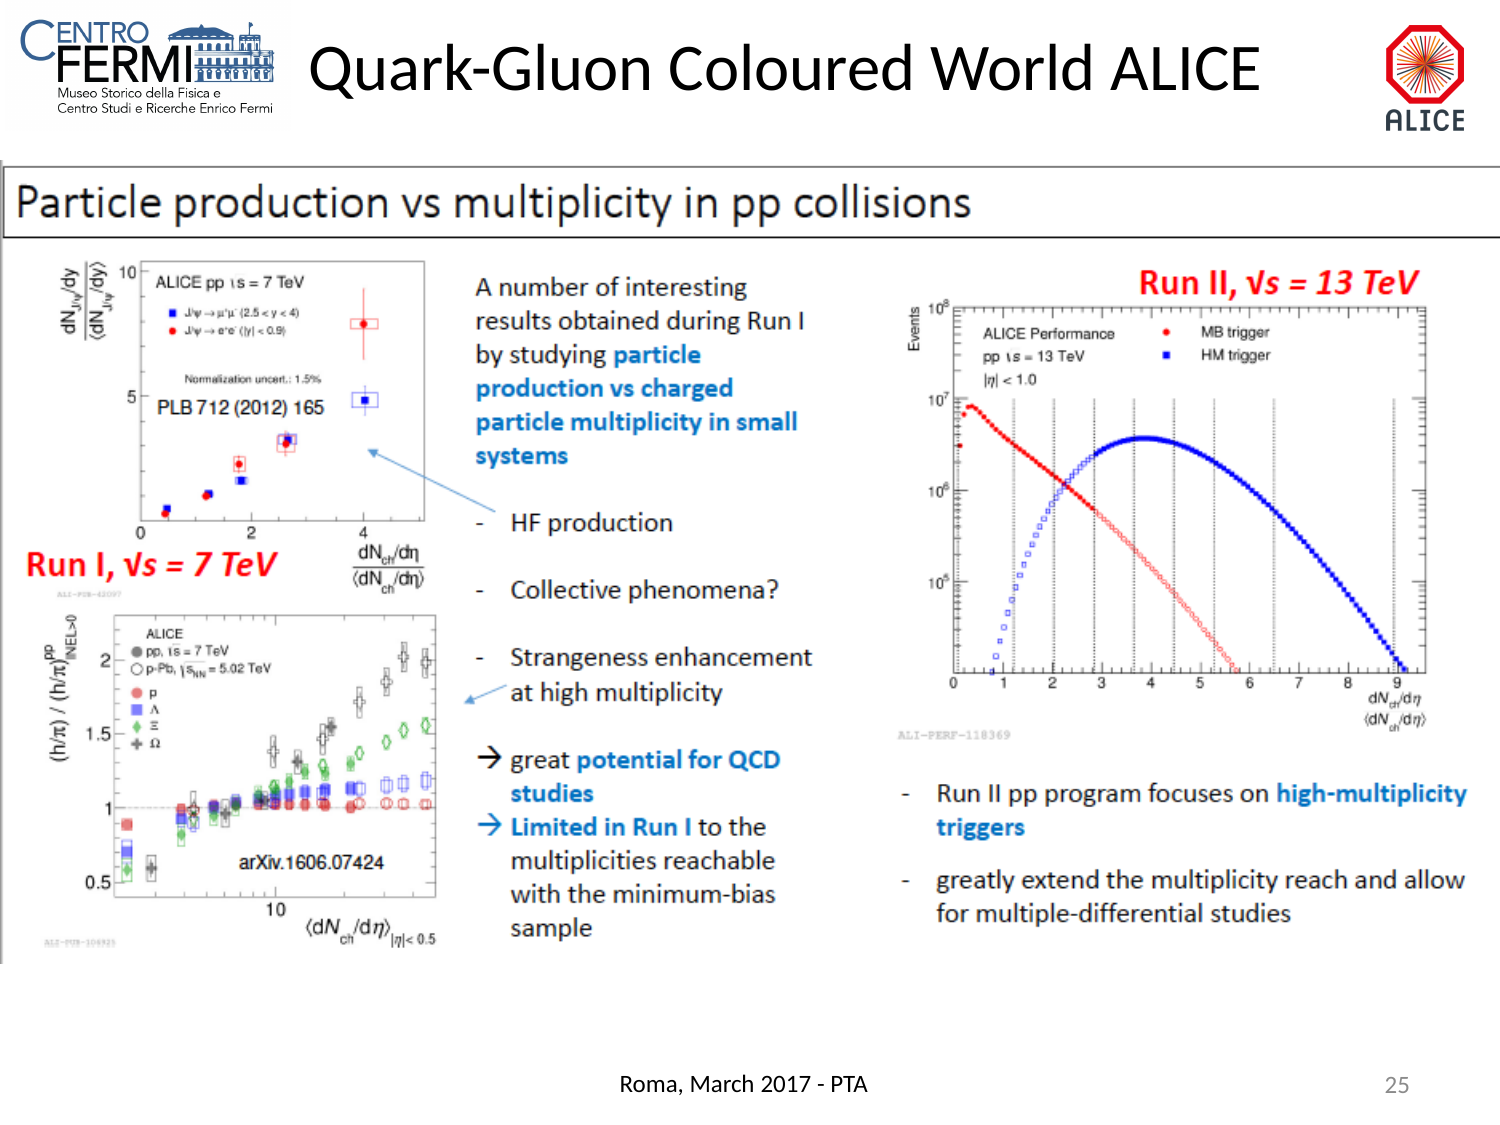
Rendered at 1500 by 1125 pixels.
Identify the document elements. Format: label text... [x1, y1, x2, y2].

slide_number 25 [1074, 1053, 1425, 1114]
text_box Quark-Gluon Coloured World ALICE [293, 0, 1281, 134]
picture [1385, 25, 1464, 131]
picture [0, 160, 1500, 964]
picture [5, 0, 292, 131]
footer Roma, March 2017 - PTA [471, 1052, 1034, 1112]
